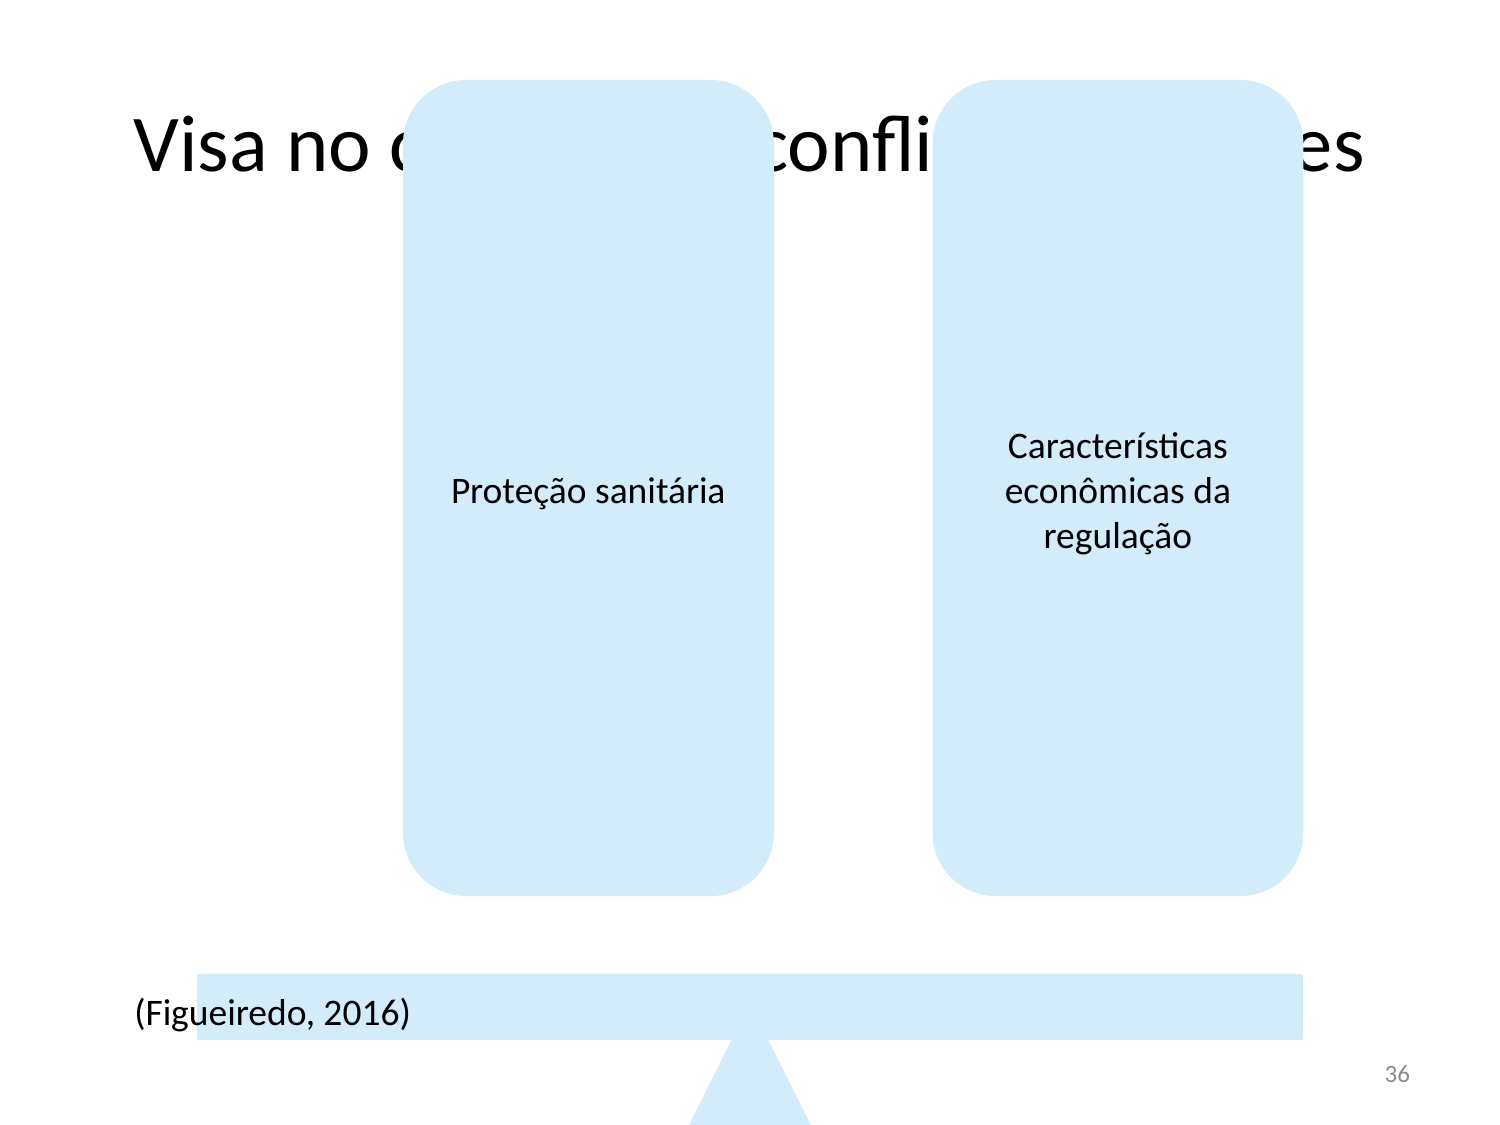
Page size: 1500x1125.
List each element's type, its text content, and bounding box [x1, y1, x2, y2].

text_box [137, 81, 1363, 895]
title Visa no centro dos conflitos e tensões [75, 45, 1425, 233]
text_box (Figueiredo, 2016) [119, 980, 525, 1041]
slide_number 36 [1074, 1042, 1425, 1103]
